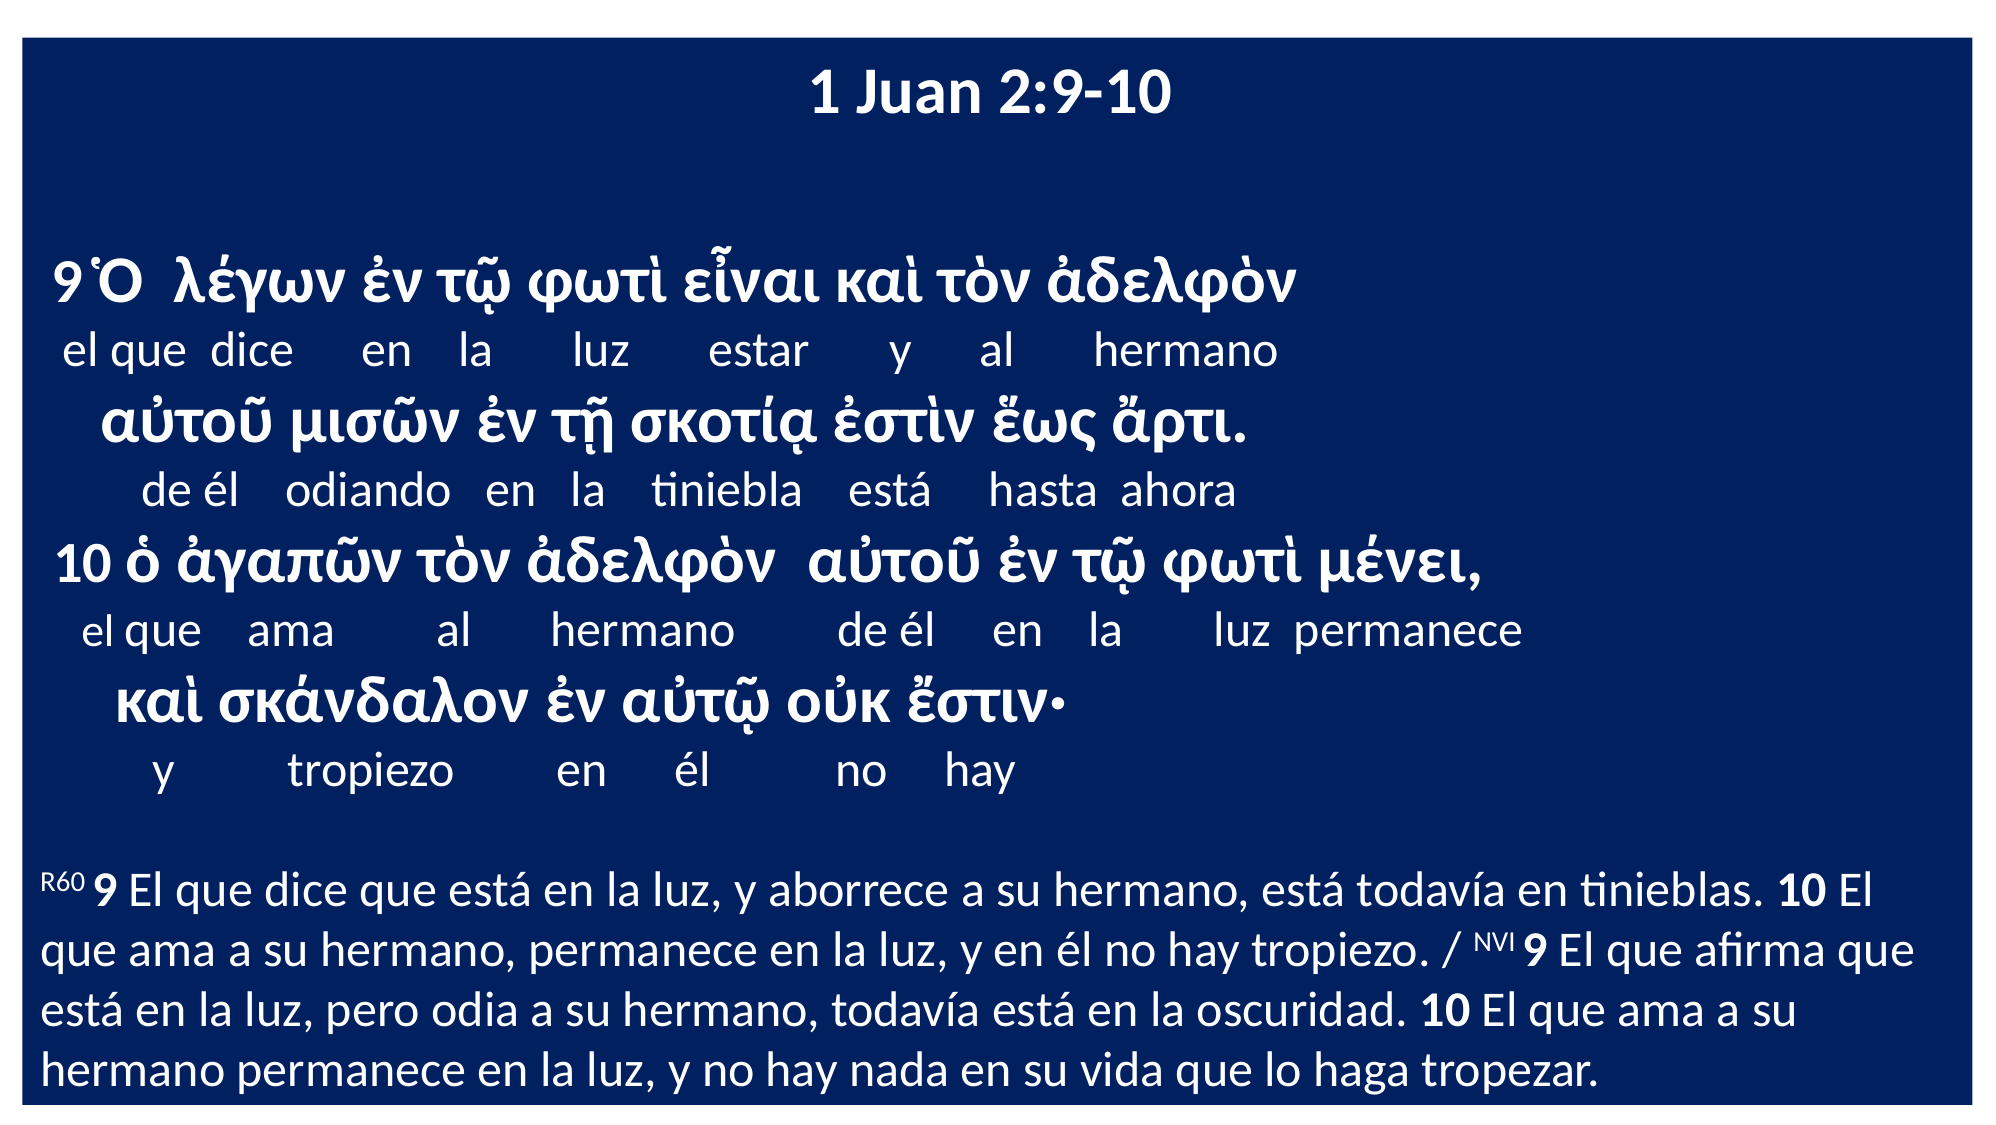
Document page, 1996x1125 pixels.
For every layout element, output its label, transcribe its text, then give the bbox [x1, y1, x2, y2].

text_box 1 Juan 2:9-10 9 Ὁ λέγων ἐν τῷ φωτὶ εἶναι καὶ τὸν ἀδελφὸν el que dice en la luz estar y al hermano αὐτοῦ μισῶν ἐν τῇ σκοτίᾳ ἐστὶν ἕως ἄρτι. de él odiando en la tiniebla está hasta ahora 10 ὁ ἀγαπῶν τὸν ἀδελφὸν αὐτοῦ ἐν τῷ φωτὶ μένει, el que ama al hermano de él en la luz permanece καὶ σκάνδαλον ἐν αὐτῷ οὐκ ἔστιν· y tropiezo en él no hay R60 9 El que dice que está en la luz, y aborrece a su hermano, está todavía en tinieblas. 10 El que ama a su hermano, permanece en la luz, y en él no hay tropiezo. / NVI 9 El que afirma que está en la luz, pero odia a su hermano, todavía está en la oscuridad. 10 El que ama a su hermano permanece en la luz, y no hay nada en su vida que lo haga tropezar. [22, 37, 1973, 1105]
